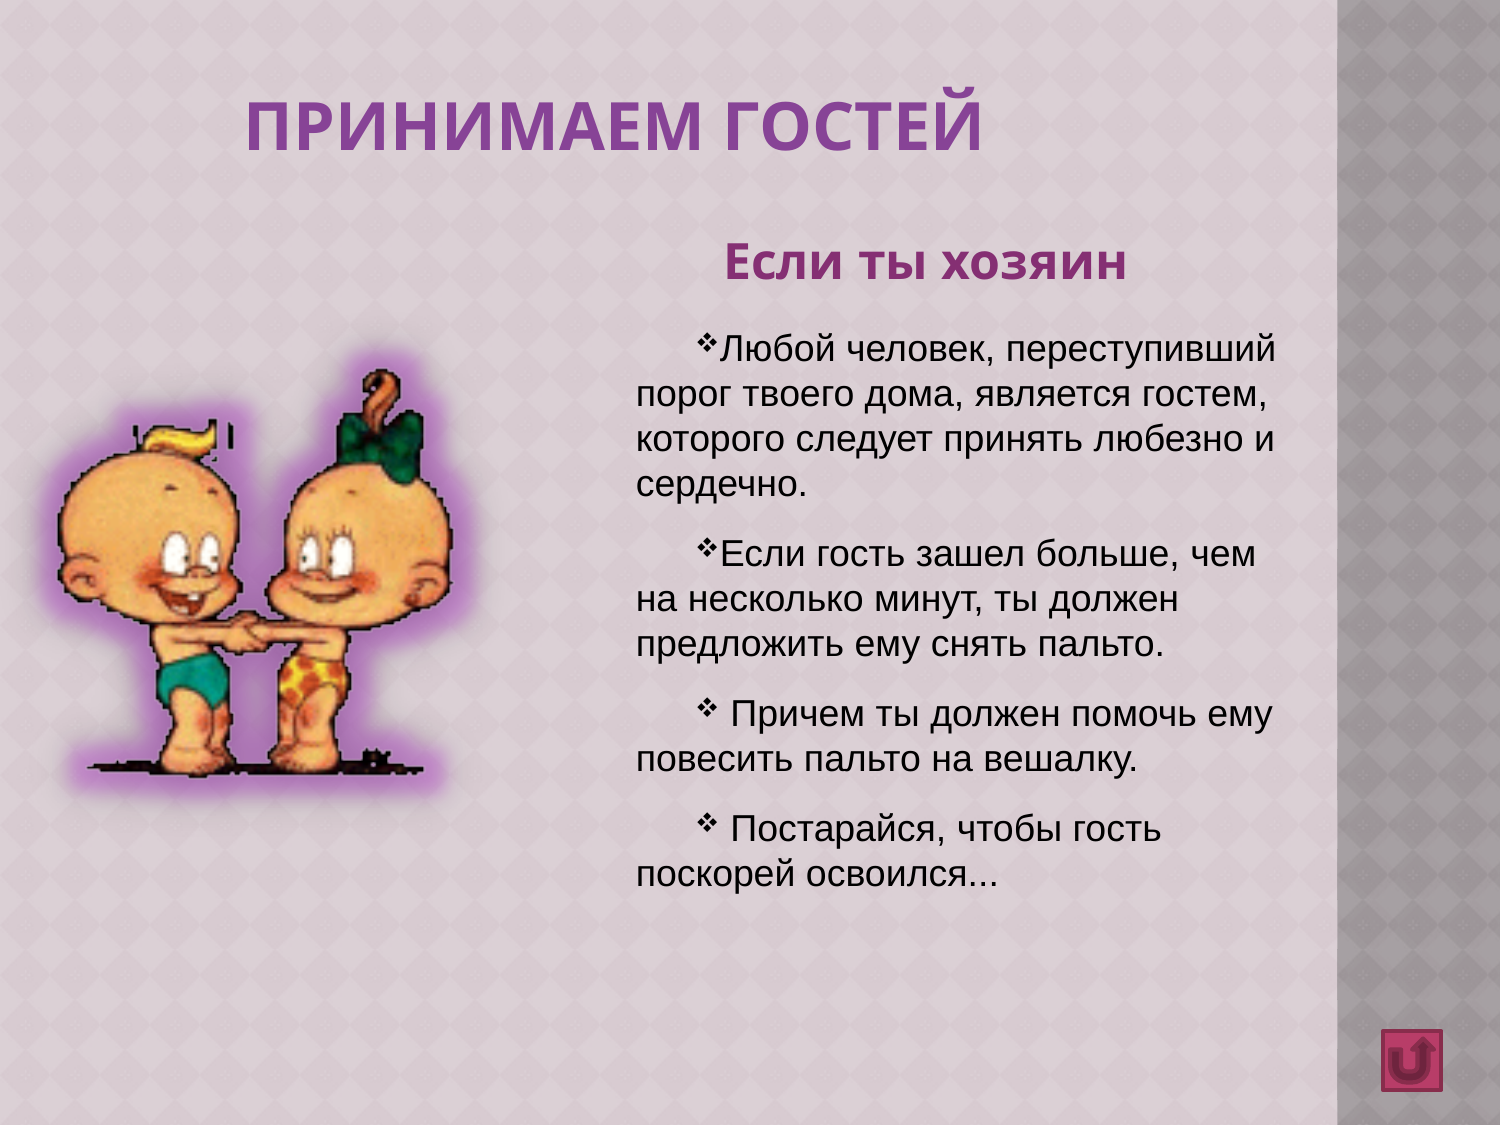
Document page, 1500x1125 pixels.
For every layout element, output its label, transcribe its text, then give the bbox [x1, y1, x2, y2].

list Любой человек, переступивший порог твоего дома, является гостем, которого следует принять любезно и сердечно. Если гость зашел больше, чем на несколько минут, ты должен предложить ему снять пальто. Причем ты должен помочь ему повесить пальто на вешалку. Постарайся, чтобы гость поскорей освоился... [621, 316, 1313, 926]
picture [34, 362, 468, 786]
text_box Если ты хозяин [667, 222, 1184, 298]
title Принимаем гостей [70, 46, 1161, 164]
text_box [1381, 1029, 1443, 1092]
